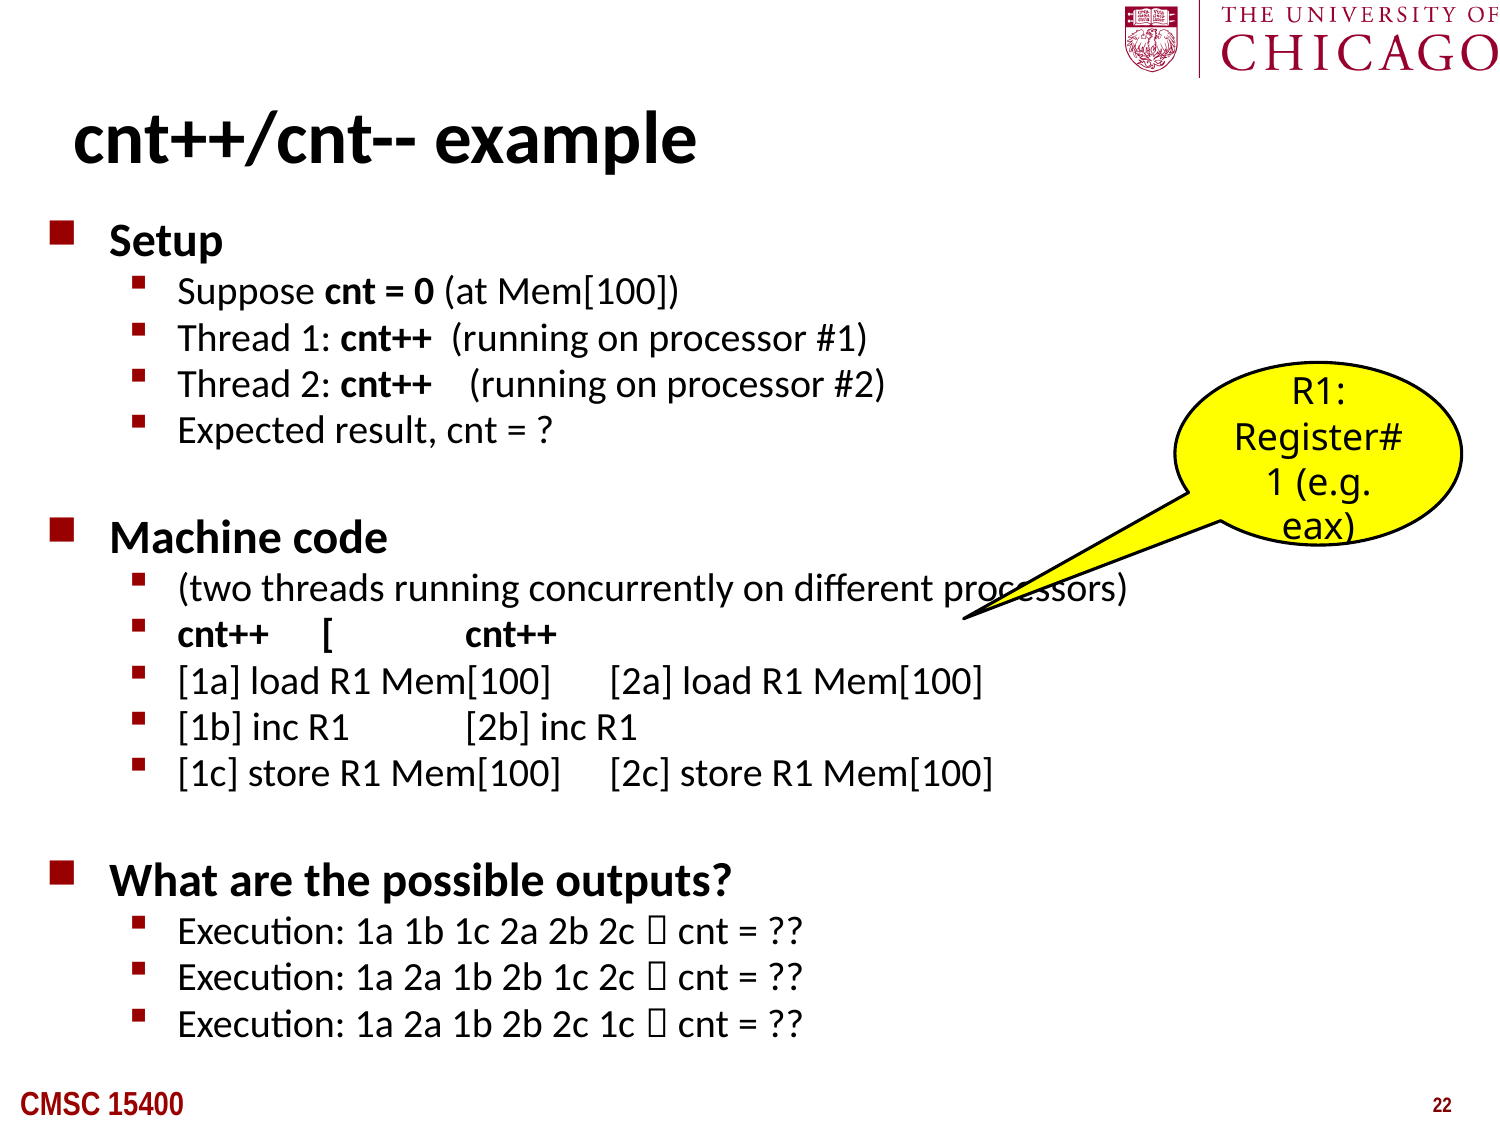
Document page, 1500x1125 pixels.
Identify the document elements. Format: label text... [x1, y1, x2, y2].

picture [1125, 0, 1498, 78]
list Setup Suppose cnt = 0 (at Mem[100]) Thread 1: cnt++ (running on processor #1) Thread 2: cnt++ (running on processor #2) Expected result, cnt = ? Machine code (two threads running concurrently on different processors) cnt++ [ cnt++ [1a] load R1 Mem[100] [2a] load R1 Mem[100] [1b] inc R1 [2b] inc R1 [1c] store R1 Mem[100] [2c] store R1 Mem[100] What are the possible outputs? Execution: 1a 1b 1c 2a 2b 2c  cnt = ?? Execution: 1a 2a 1b 2b 1c 2c  cnt = ?? Execution: 1a 2a 1b 2b 2c 1c  cnt = ?? [35, 212, 1462, 1060]
text_box R1: Register#1 (e.g. eax) [963, 362, 1462, 619]
title cnt++/cnt-- example [58, 71, 1305, 197]
